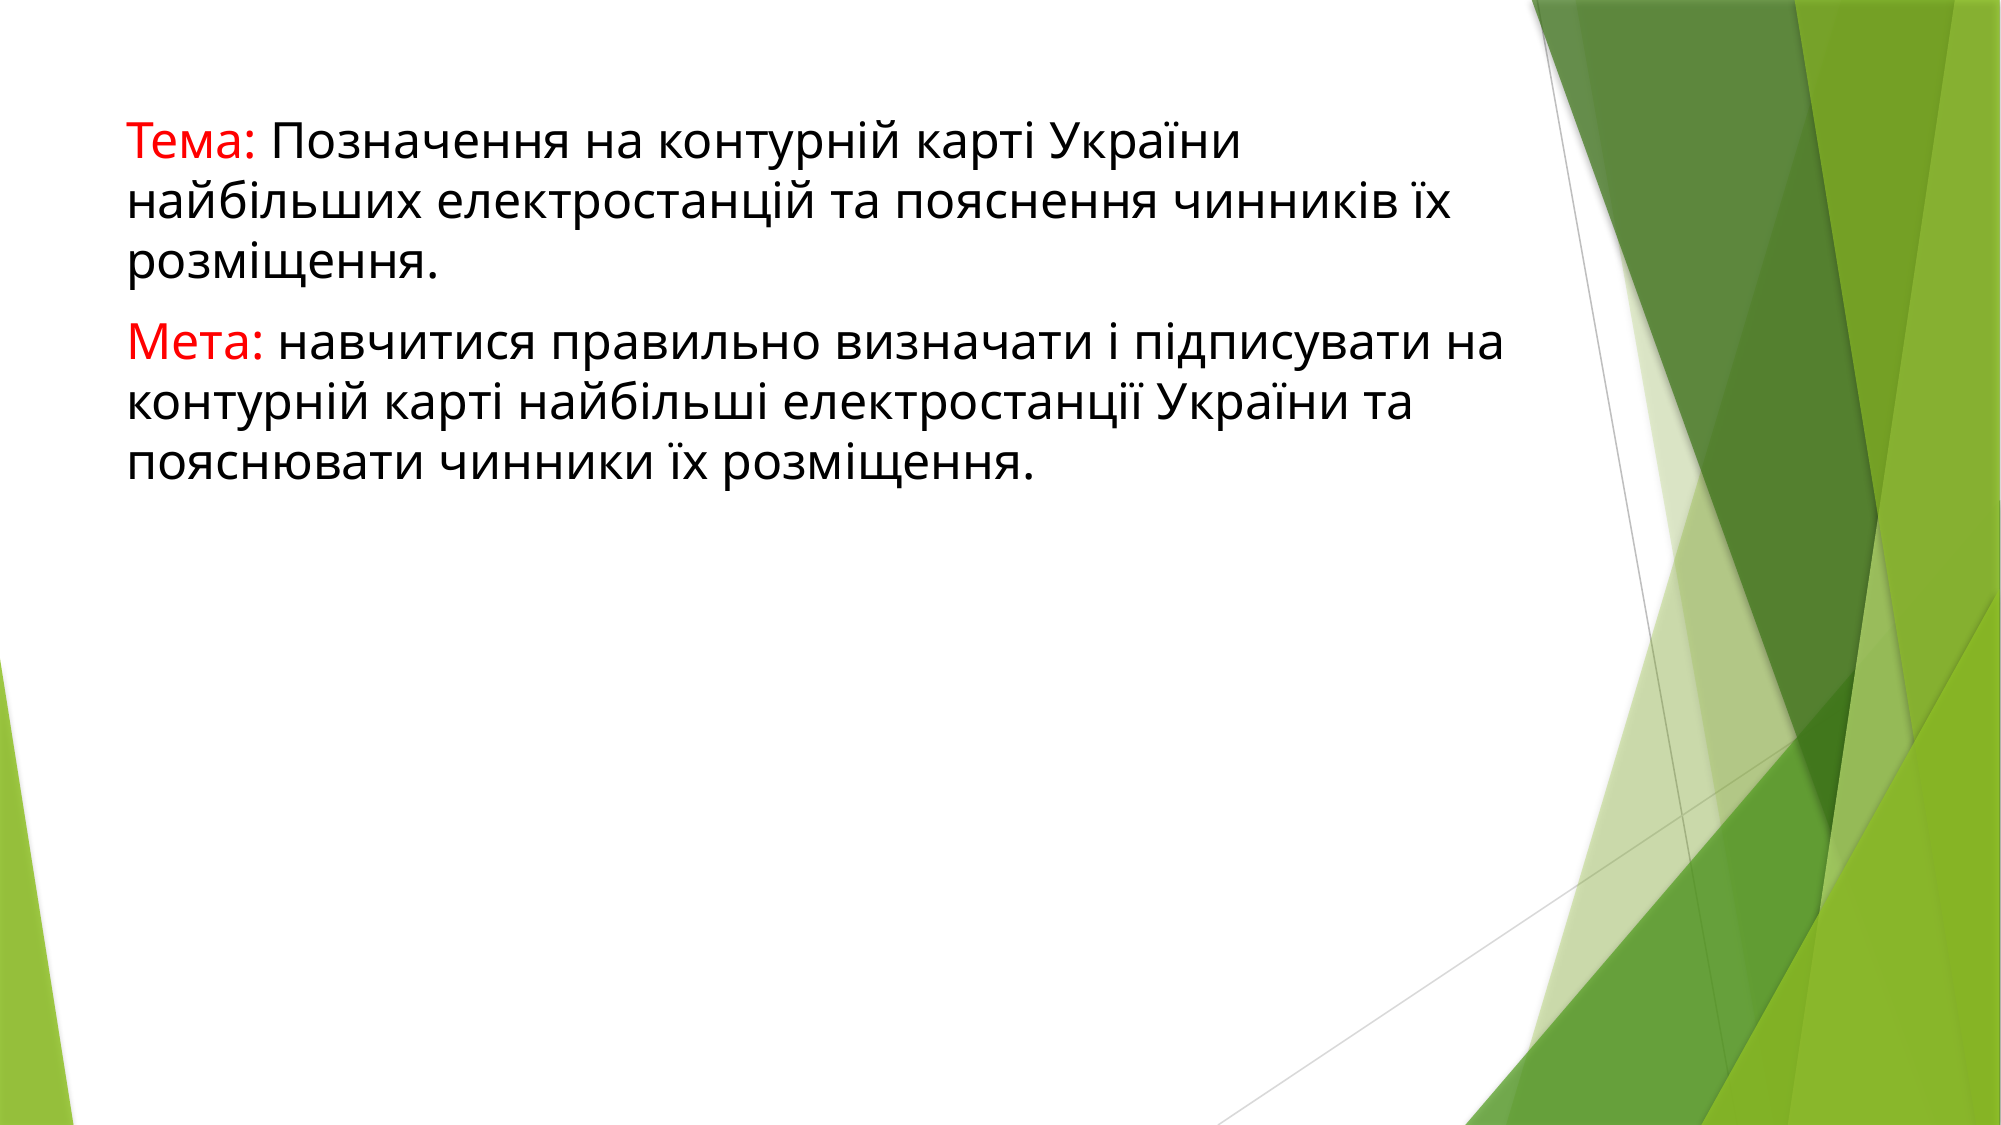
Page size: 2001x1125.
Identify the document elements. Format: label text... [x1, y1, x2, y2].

list Тема: Позначення на контурній карті України найбільших електростанцій та пояснення чинників їх розміщення. Мета: навчитися правильно визначати і підписувати на контурній карті найбільші електростанції України та пояснювати чинники їх розміщення. [111, 100, 1522, 992]
